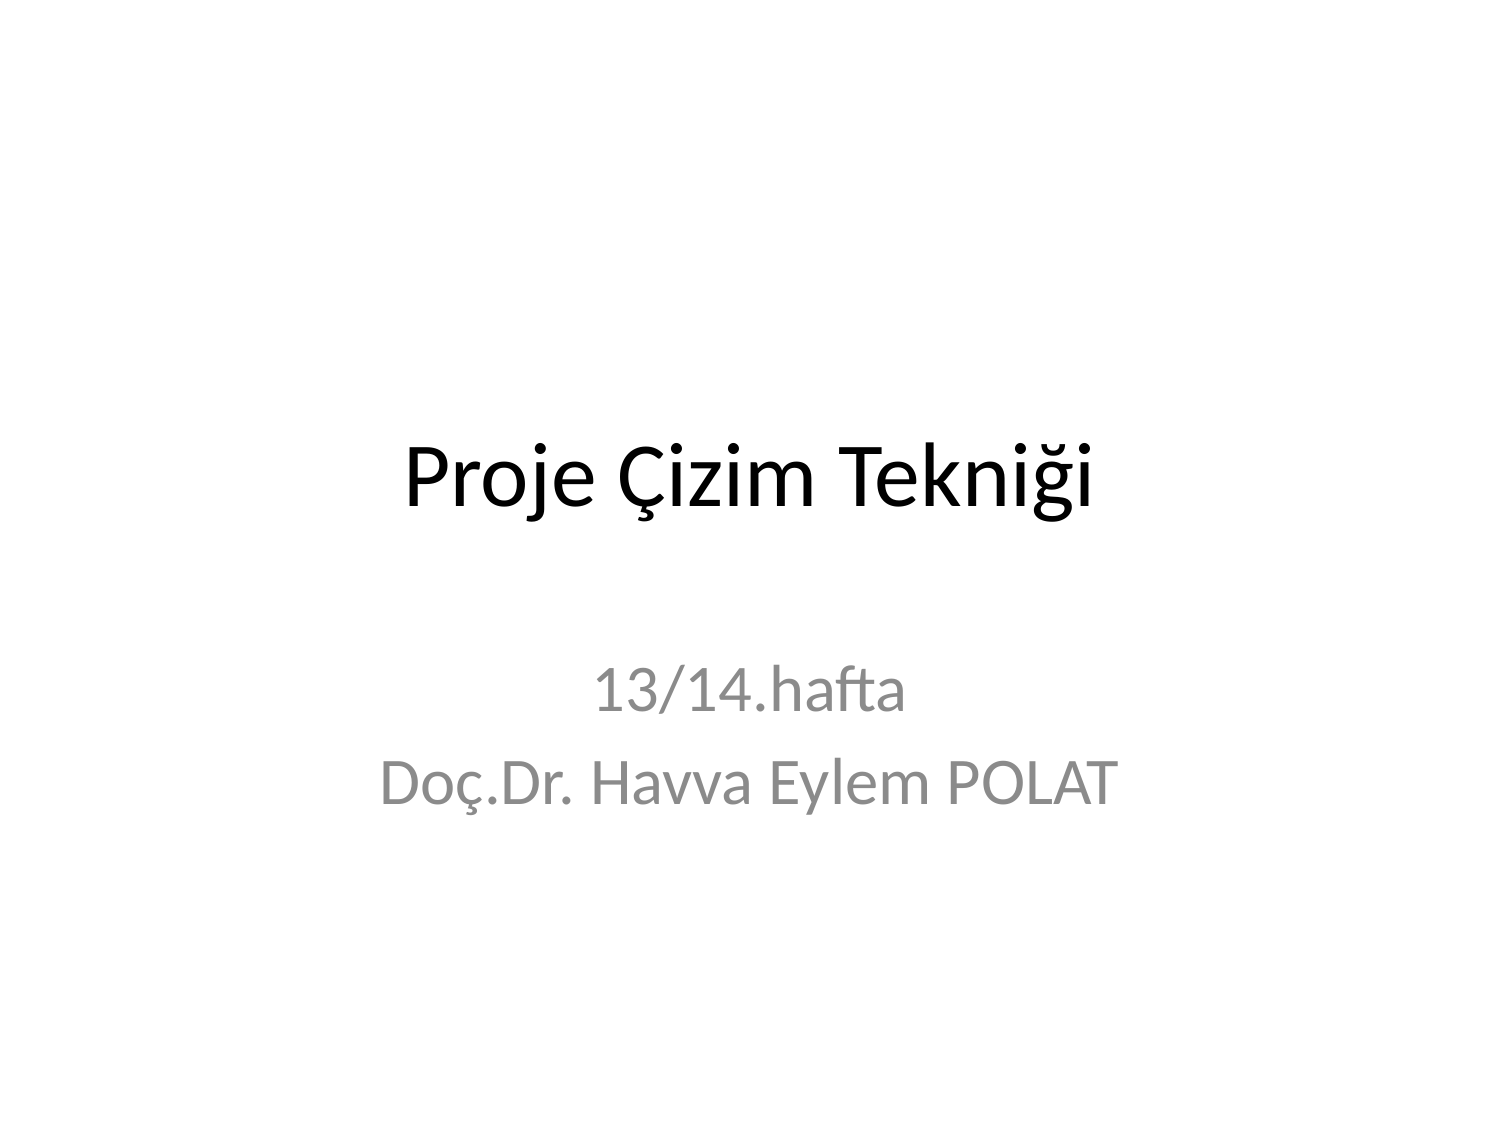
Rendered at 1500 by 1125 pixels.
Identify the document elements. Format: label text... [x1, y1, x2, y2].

title Proje Çizim Tekniği [112, 349, 1388, 591]
subtitle 13/14.hafta Doç.Dr. Havva Eylem POLAT [225, 637, 1275, 925]
